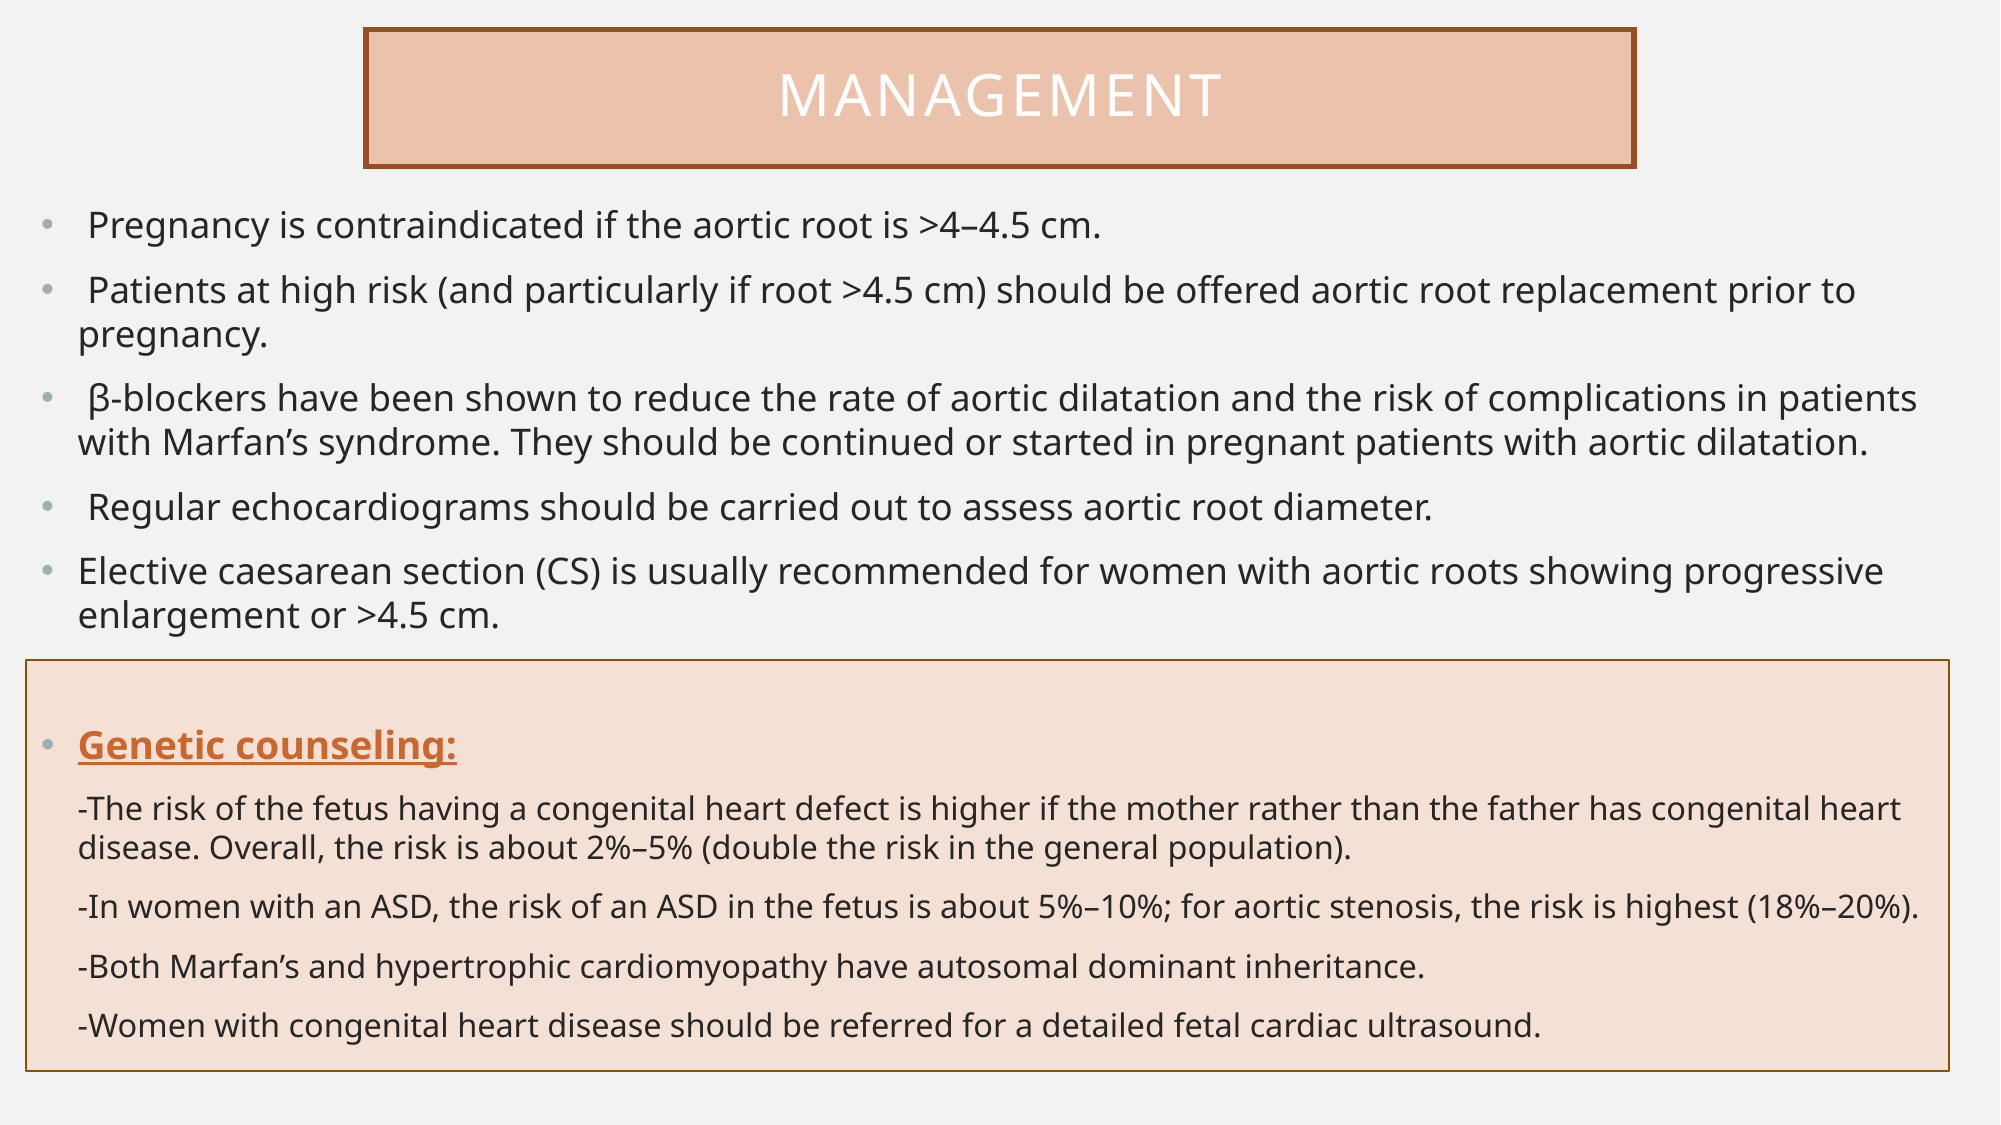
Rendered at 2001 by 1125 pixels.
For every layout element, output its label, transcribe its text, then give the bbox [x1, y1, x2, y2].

list Pregnancy is contraindicated if the aortic root is >4–4.5 cm. Patients at high risk (and particularly if root >4.5 cm) should be offered aortic root replacement prior to pregnancy. β-blockers have been shown to reduce the rate of aortic dilatation and the risk of complications in patients with Marfan’s syndrome. They should be continued or started in pregnant patients with aortic dilatation. Regular echocardiograms should be carried out to assess aortic root diameter. Elective caesarean section (CS) is usually recommended for women with aortic roots showing progressive enlargement or >4.5 cm. Genetic counseling: -The risk of the fetus having a congenital heart defect is higher if the mother rather than the father has congenital heart disease. Overall, the risk is about 2%–5% (double the risk in the general population). -In women with an ASD, the risk of an ASD in the fetus is about 5%–10%; for aortic stenosis, the risk is highest (18%–20%). -Both Marfan’s and hypertrophic cardiomyopathy have autosomal dominant inheritance. -Women with congenital heart disease should be referred for a detailed fetal cardiac ultrasound. [25, 194, 1974, 1125]
title management [363, 27, 1637, 169]
